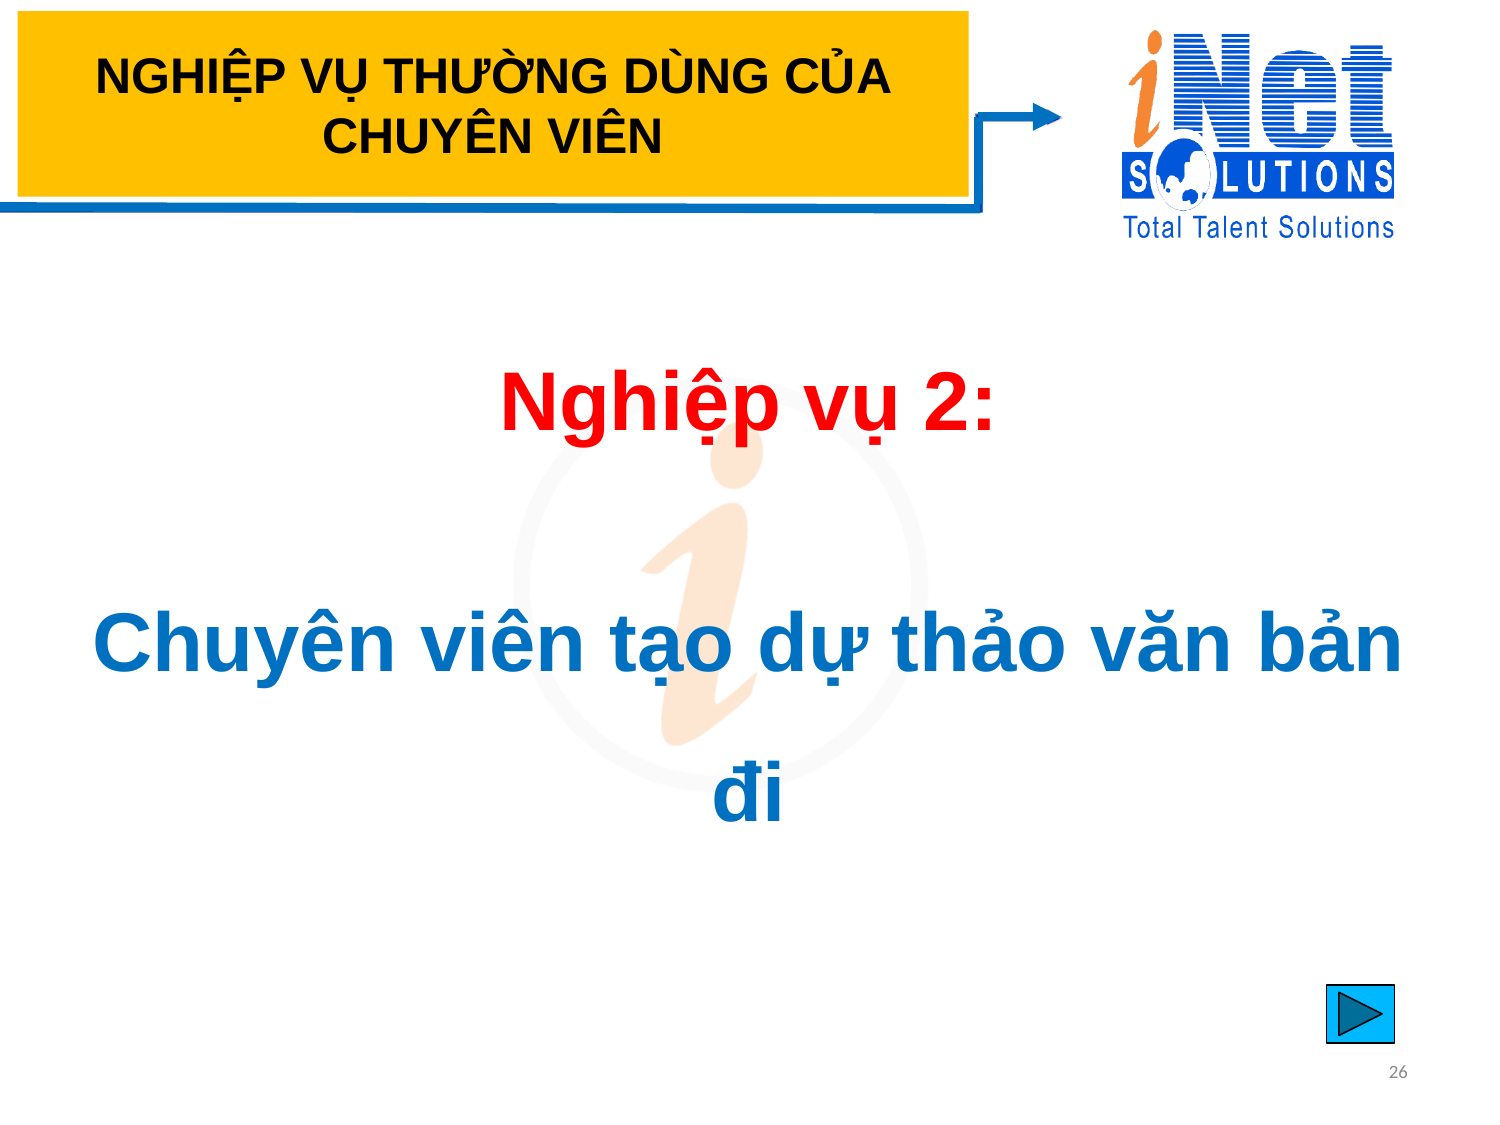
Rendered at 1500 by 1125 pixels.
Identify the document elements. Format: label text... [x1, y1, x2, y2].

title NGHIỆP VỤ THƯỜNG DÙNG CỦA CHUYÊN VIÊN [17, 11, 969, 197]
slide_number 26 [1074, 1042, 1423, 1101]
picture [0, 0, 1500, 1125]
text_box Nghiệp vụ 2: [74, 339, 1423, 455]
list Chuyên viên tạo dự thảo văn bản đi [75, 530, 1423, 685]
text_box [1326, 985, 1395, 1042]
